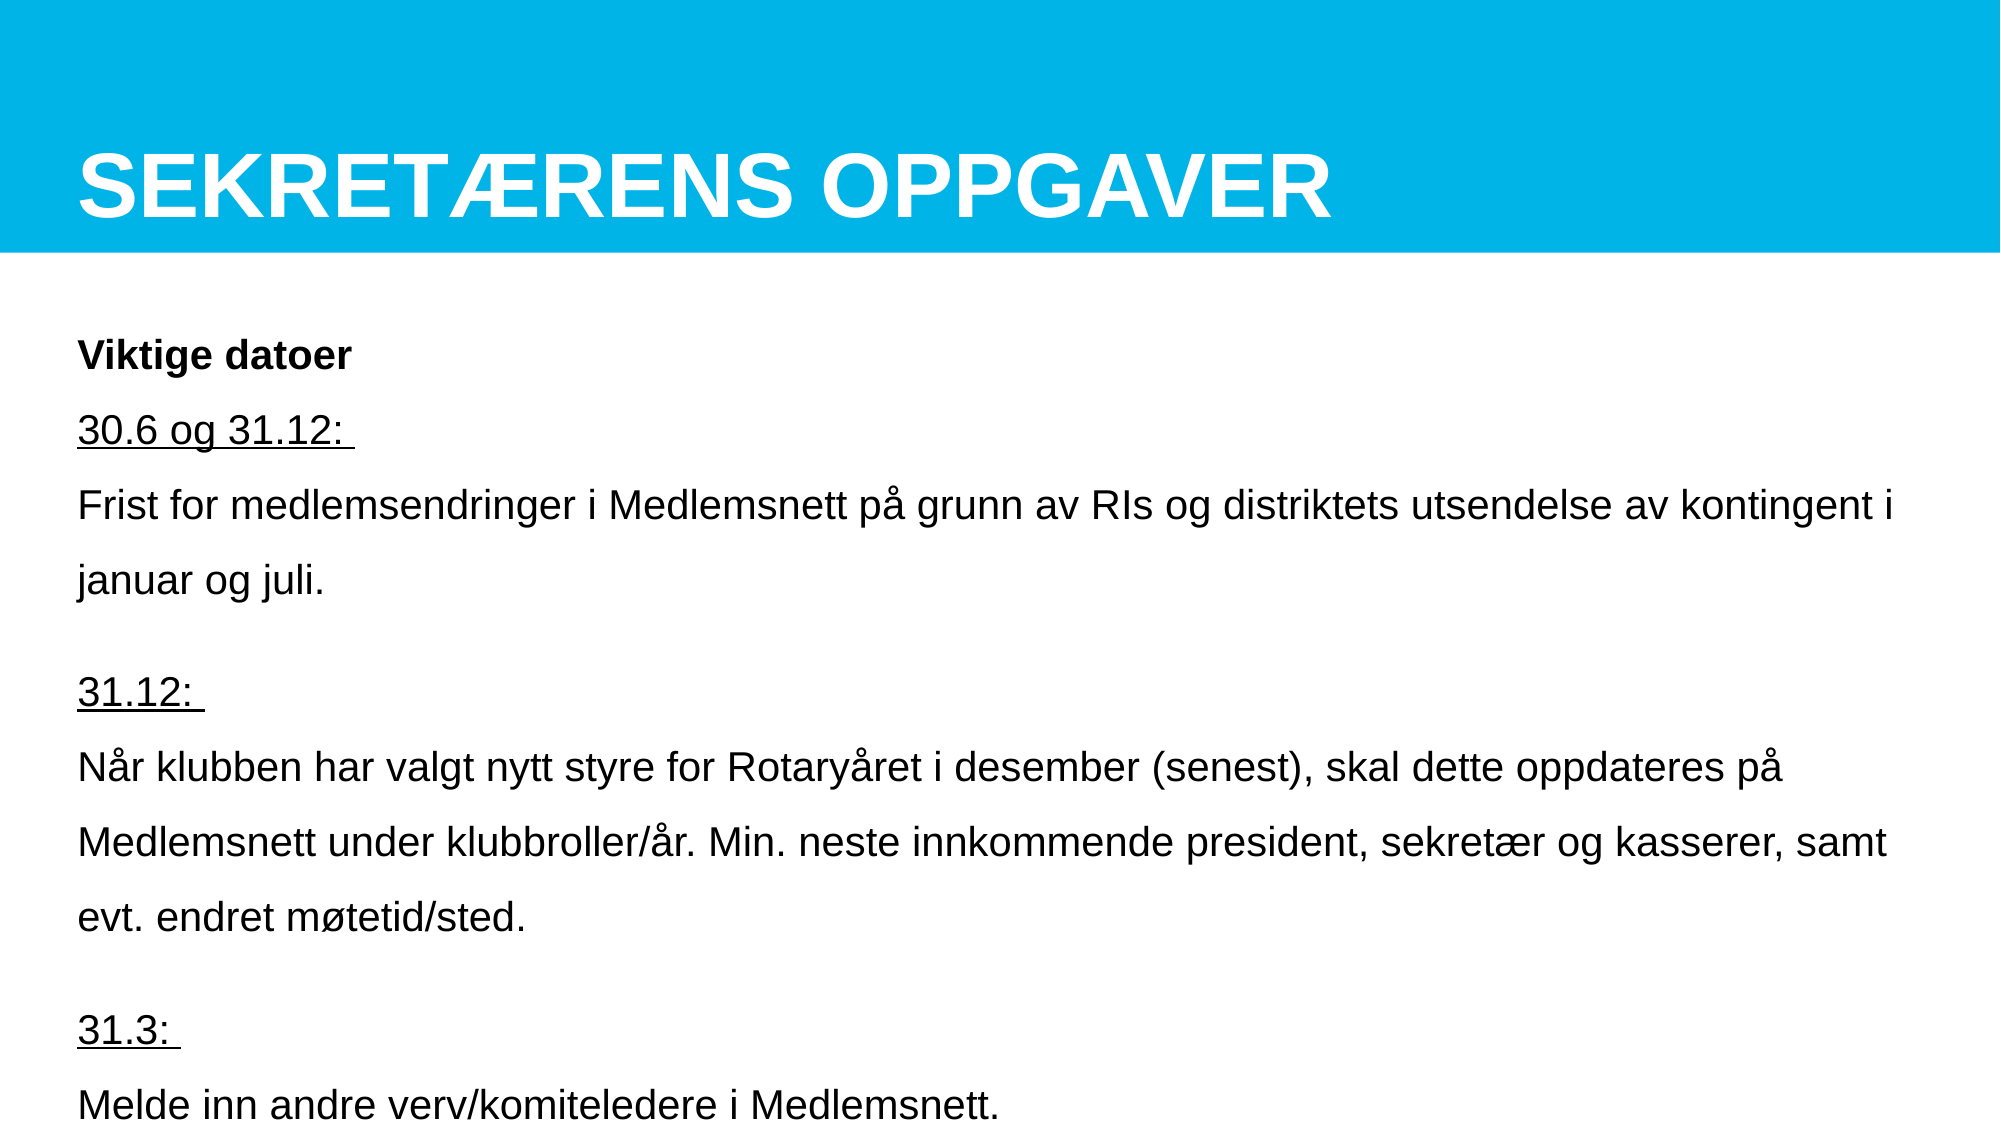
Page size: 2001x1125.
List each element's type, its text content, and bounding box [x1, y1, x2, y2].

title SEKRETÆRENS OPPGAVER [62, 0, 1950, 253]
text_box Viktige datoer 30.6 og 31.12: Frist for medlemsendringer i Medlemsnett på grunn av RIs og distriktets utsendelse av kontingent i januar og juli. 31.12: Når klubben har valgt nytt styre for Rotaryåret i desember (senest), skal dette oppdateres på Medlemsnett under klubbroller/år. Min. neste innkommende president, sekretær og kasserer, samt evt. endret møtetid/sted. 31.3: Melde inn andre verv/komiteledere i Medlemsnett. [62, 295, 1919, 1125]
